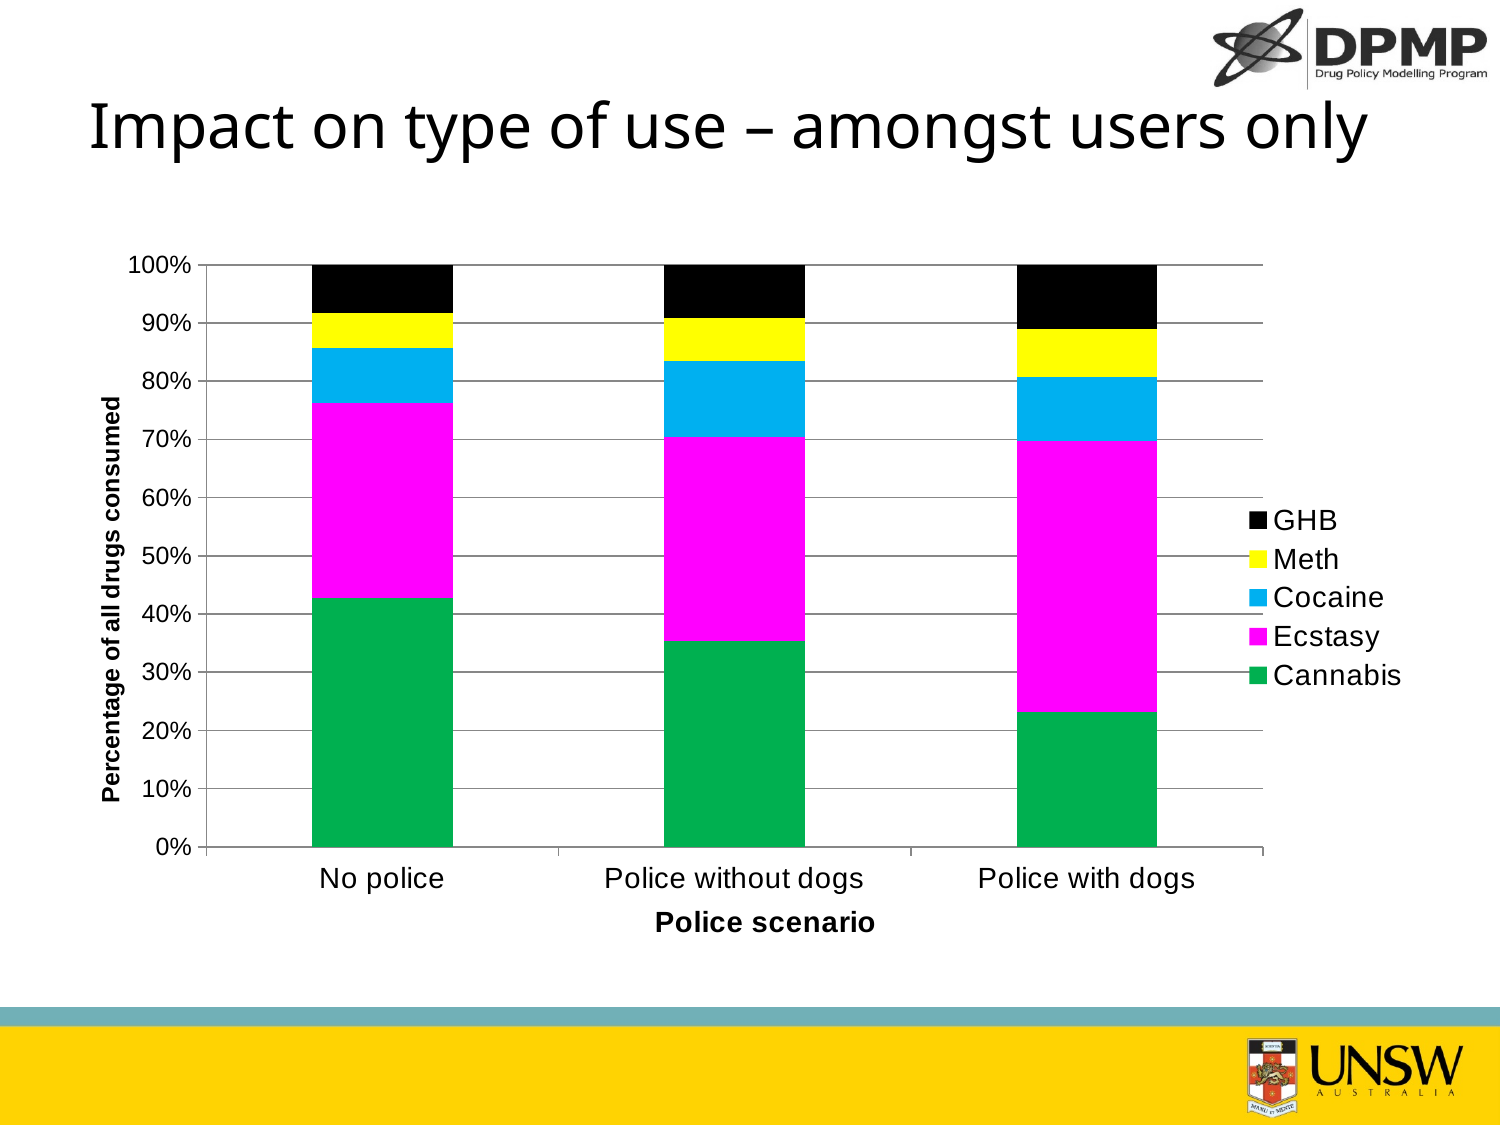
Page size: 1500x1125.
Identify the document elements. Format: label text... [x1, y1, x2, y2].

chart [74, 243, 1426, 953]
title Impact on type of use – amongst users only [75, 78, 1425, 209]
picture [0, 1007, 1500, 1125]
